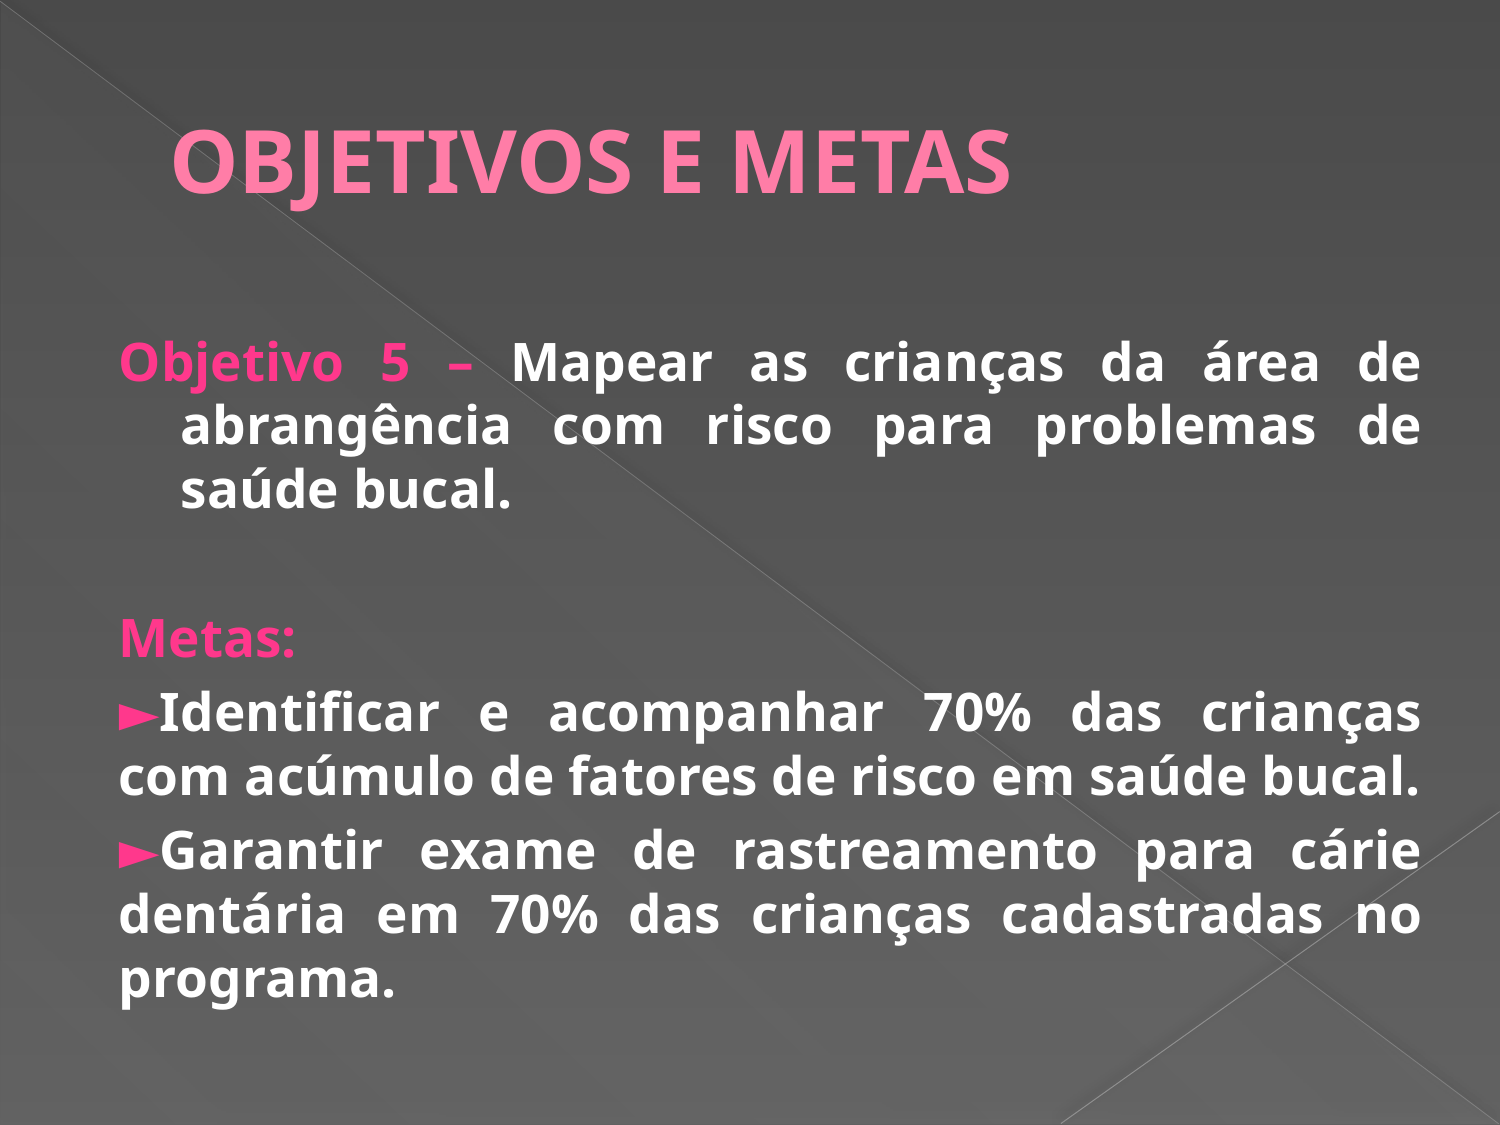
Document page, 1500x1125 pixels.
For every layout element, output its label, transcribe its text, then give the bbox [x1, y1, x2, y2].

title OBJETIVOS E METAS [75, 43, 1425, 274]
list Objetivo 5 – Mapear as crianças da área de abrangência com risco para problemas de saúde bucal. Metas: ►Identificar e acompanhar 70% das crianças com acúmulo de fatores de risco em saúde bucal. ►Garantir exame de rastreamento para cárie dentária em 70% das crianças cadastradas no programa. [93, 246, 1438, 1067]
